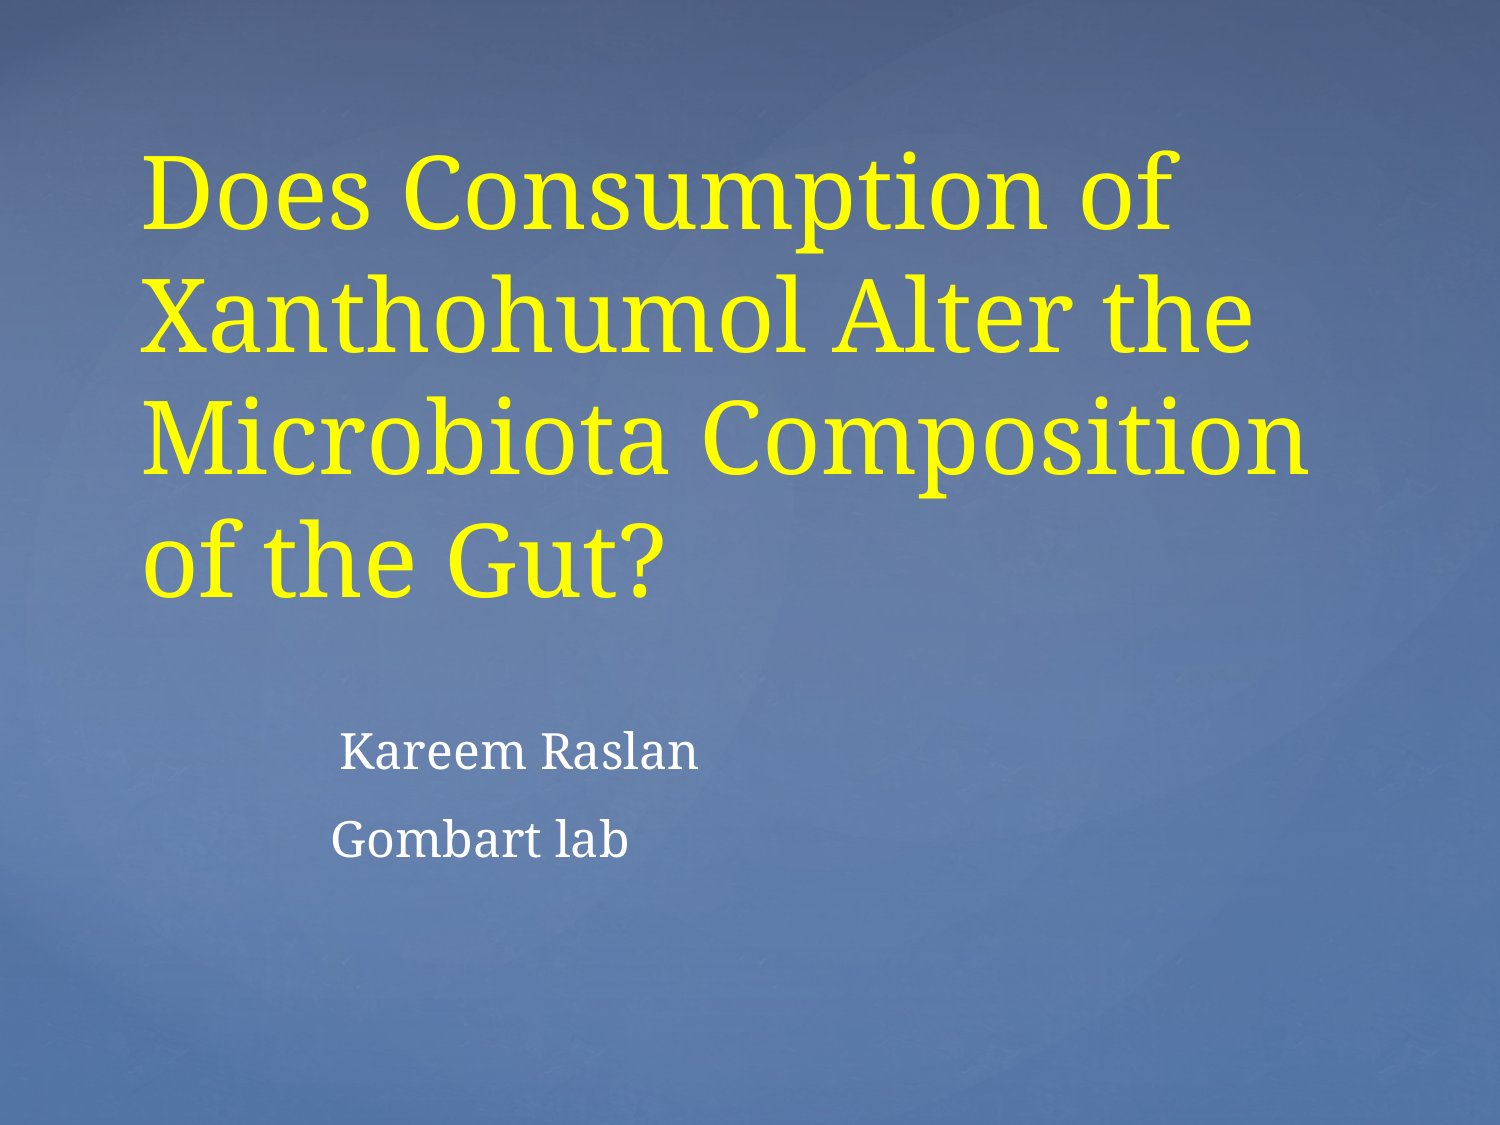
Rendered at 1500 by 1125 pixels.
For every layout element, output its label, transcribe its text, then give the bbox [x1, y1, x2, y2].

title Does Consumption of Xanthohumol Alter the Microbiota Composition of the Gut? [125, 162, 1363, 625]
text_box Kareem Raslan [324, 712, 800, 788]
text_box Gombart lab [316, 799, 645, 875]
